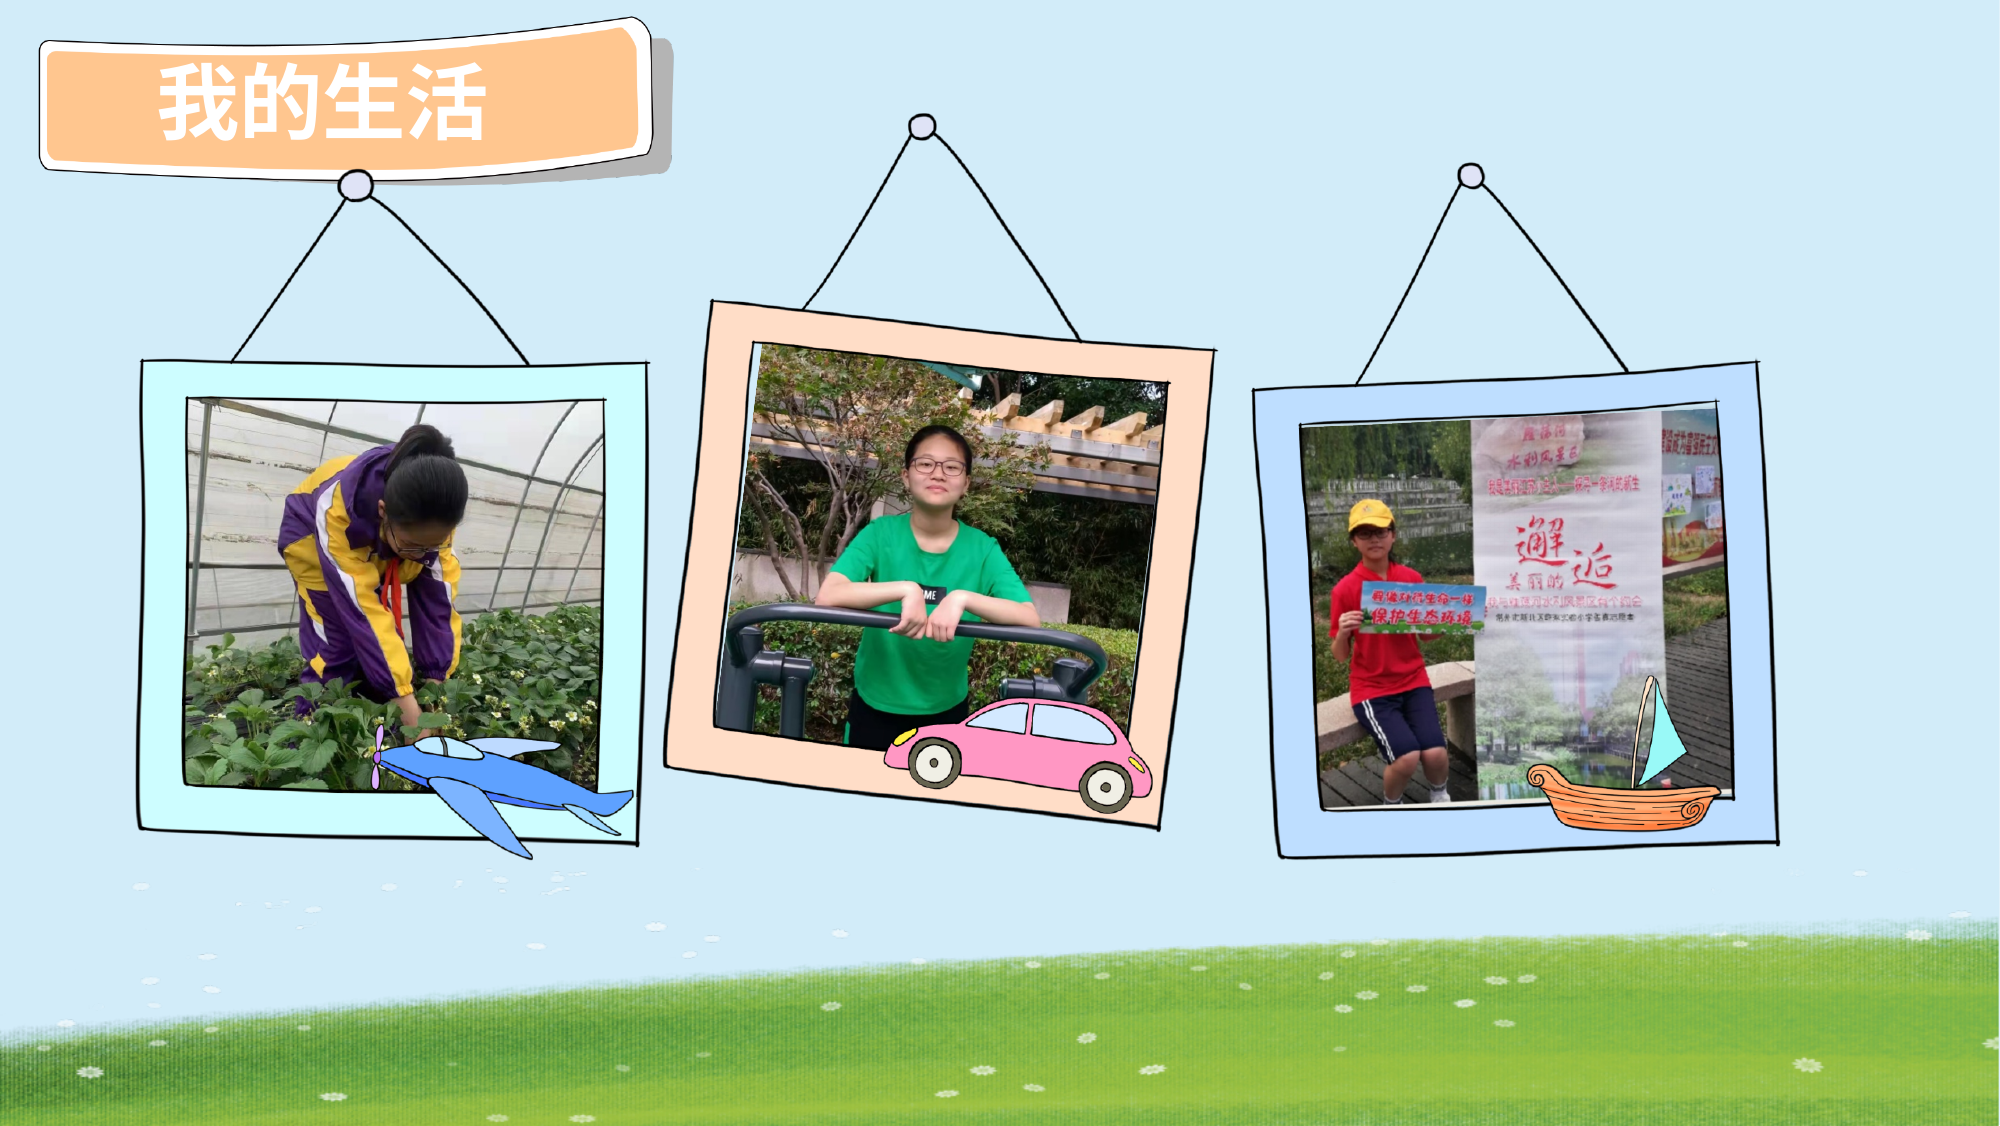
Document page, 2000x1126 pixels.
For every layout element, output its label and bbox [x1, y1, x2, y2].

picture [0, 51, 1999, 1126]
text_box [23, 5, 684, 192]
